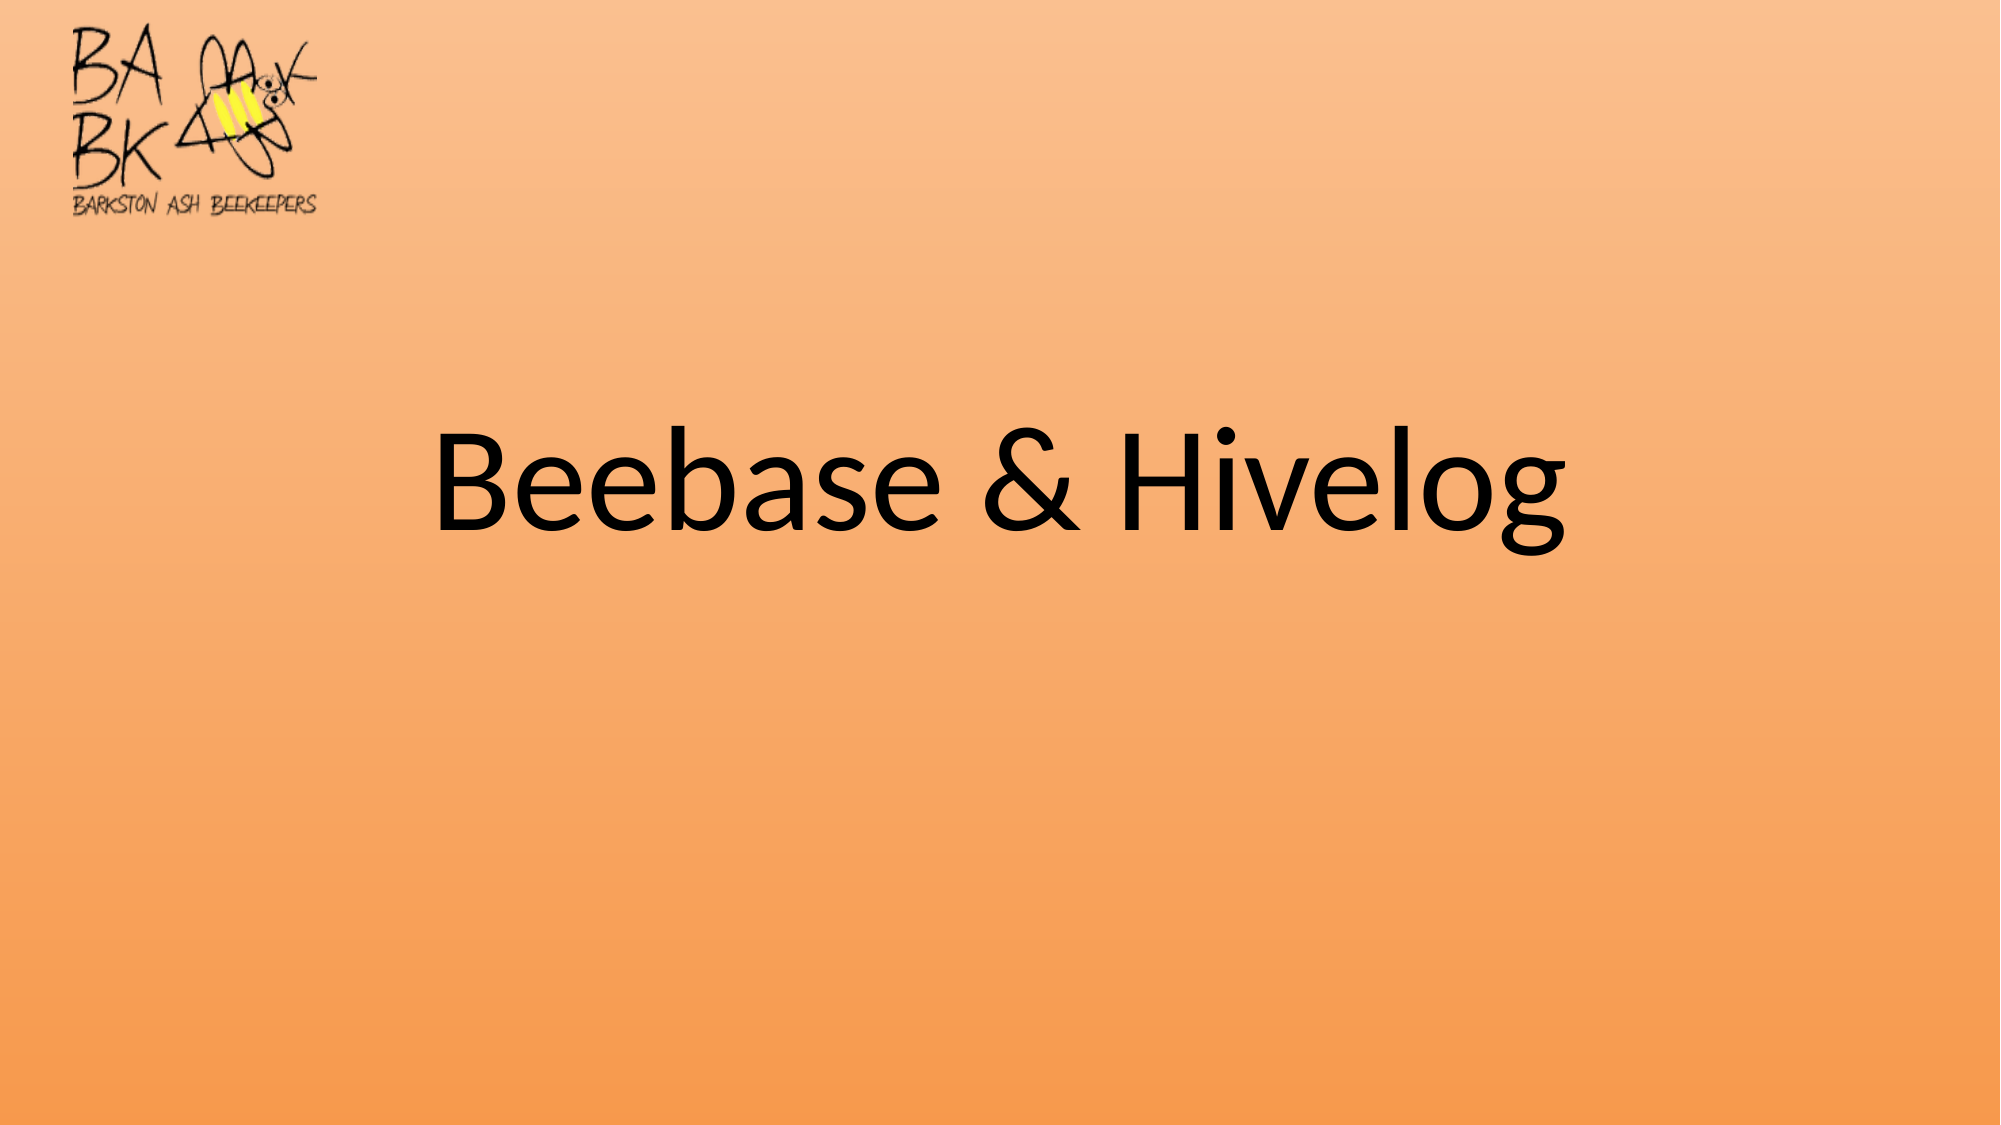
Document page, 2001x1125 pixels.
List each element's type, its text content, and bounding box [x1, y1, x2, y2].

title Beebase & Hivelog [150, 349, 1850, 591]
picture [73, 22, 317, 232]
